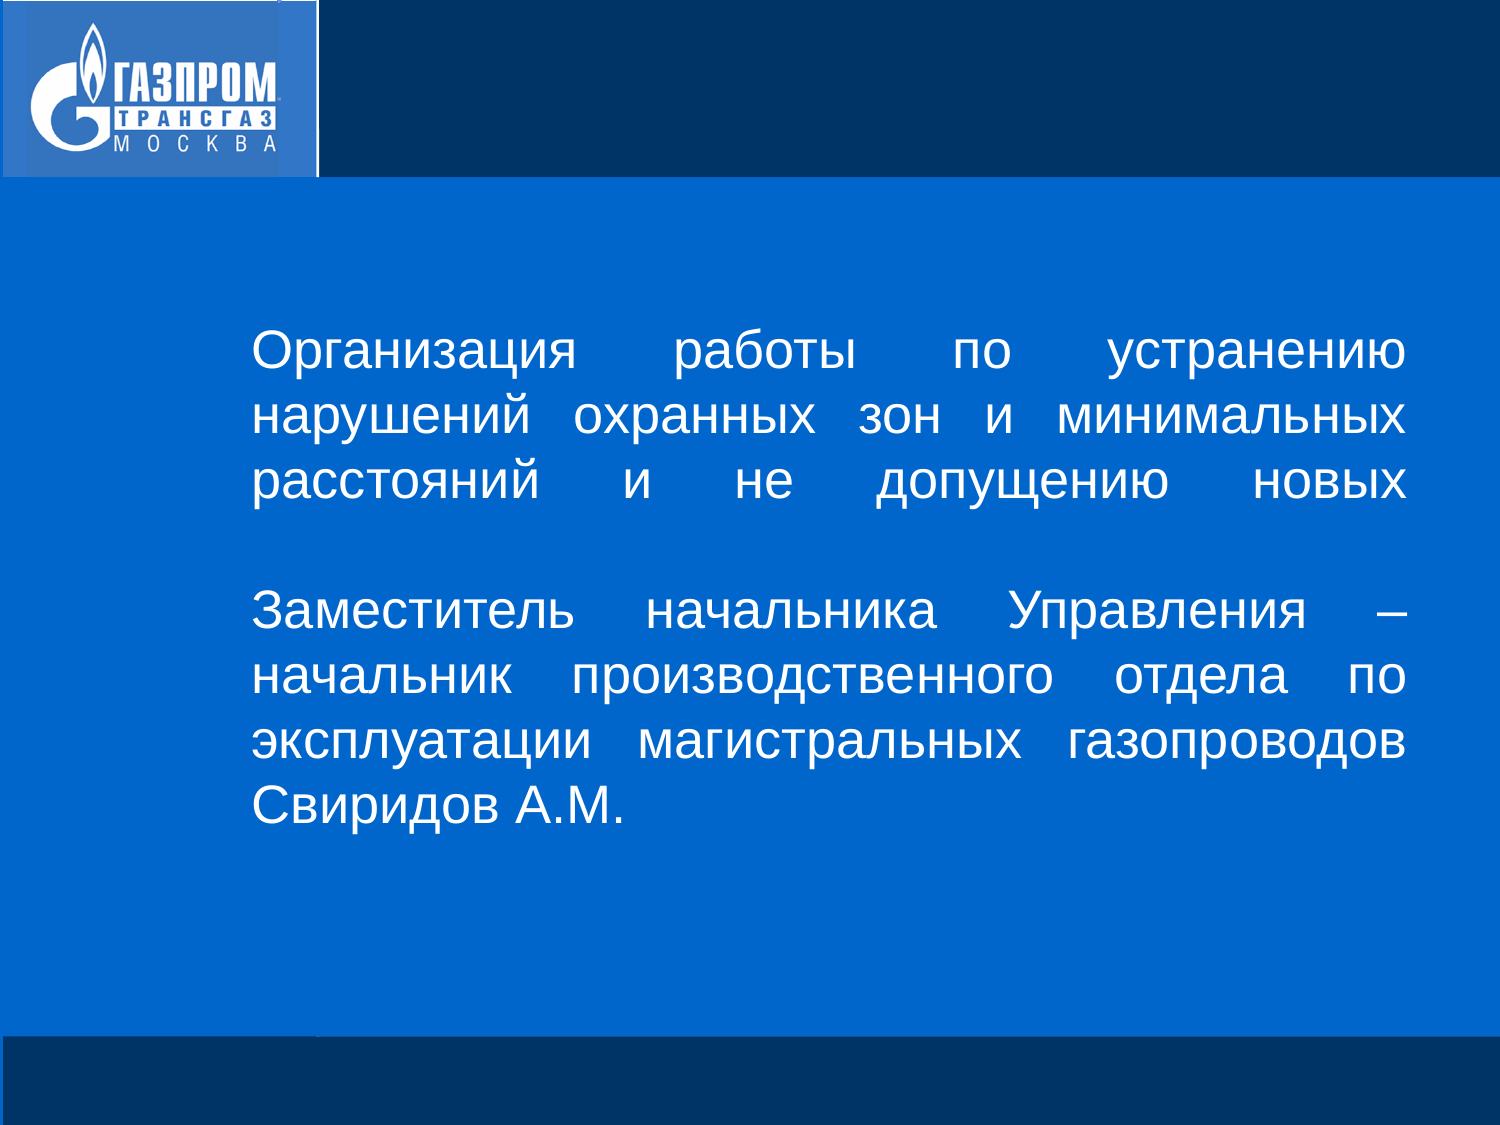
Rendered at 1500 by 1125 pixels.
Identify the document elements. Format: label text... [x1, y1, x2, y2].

picture [2, 0, 316, 177]
title Организация работы по устранению нарушений охранных зон и минимальных расстояний и не допущению новых Заместитель начальника Управления – начальник производственного отдела по эксплуатации магистральных газопроводов Свиридов А.М. [236, 346, 1424, 843]
text_box [3, 1036, 1500, 1125]
